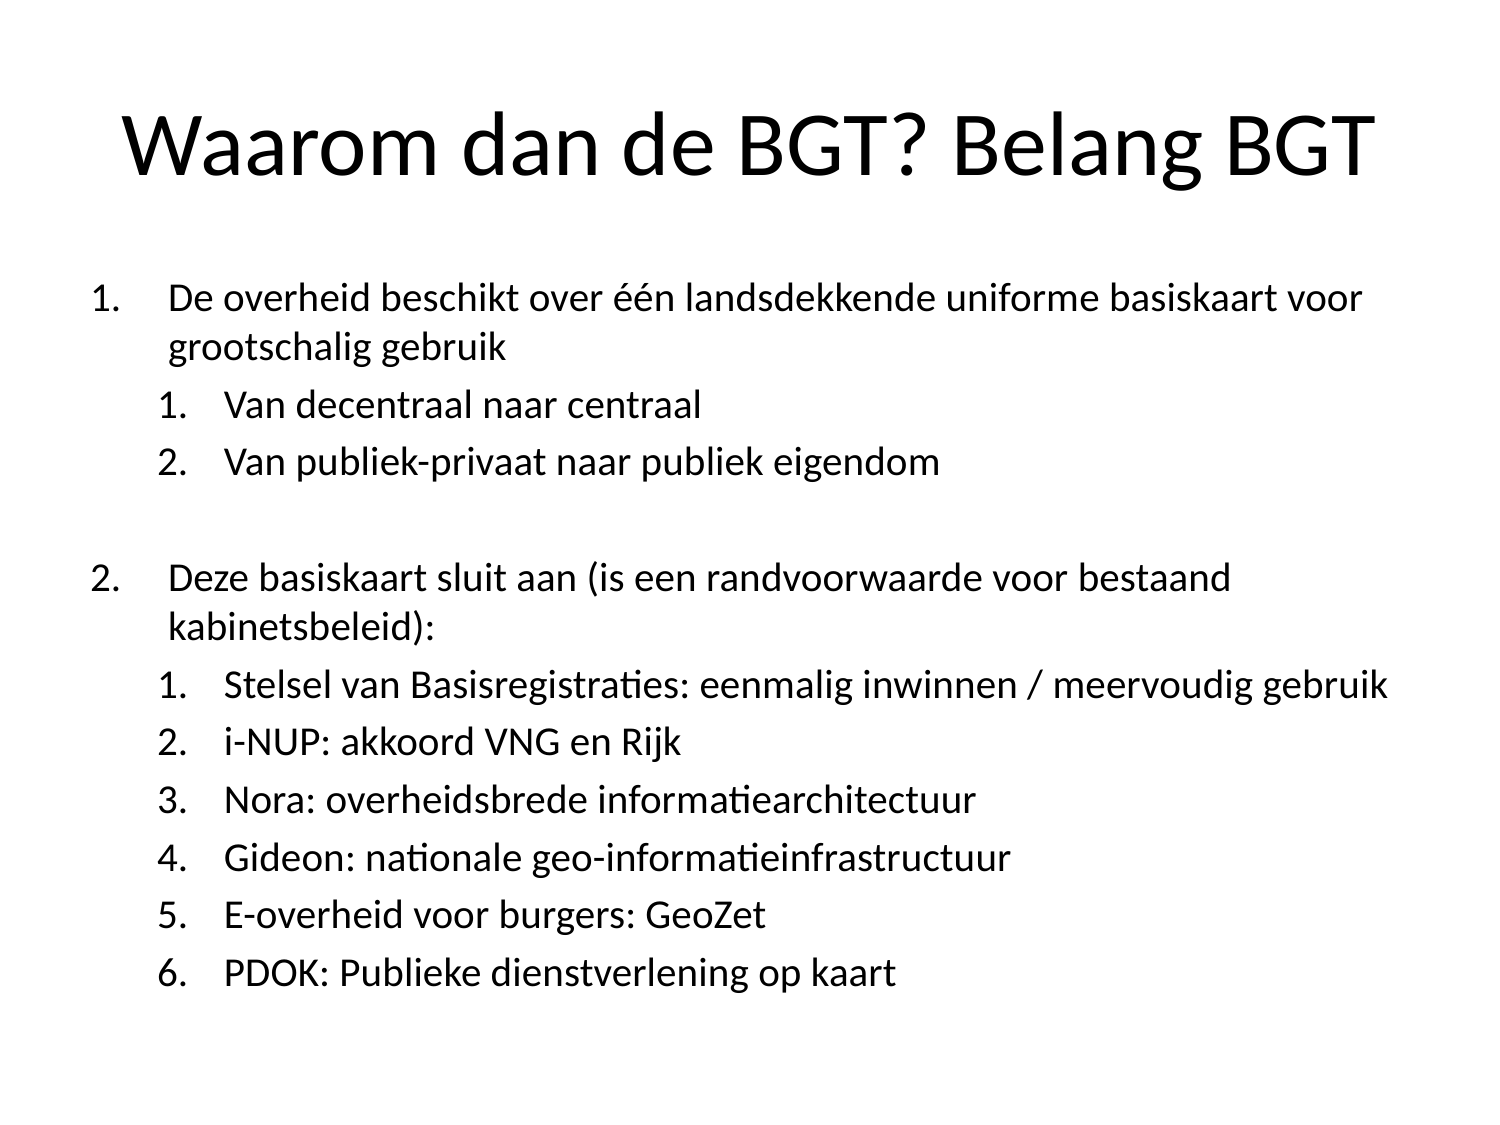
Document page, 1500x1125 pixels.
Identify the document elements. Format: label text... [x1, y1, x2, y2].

title Waarom dan de BGT? Belang BGT [75, 45, 1425, 233]
list De overheid beschikt over één landsdekkende uniforme basiskaart voor grootschalig gebruik Van decentraal naar centraal Van publiek-privaat naar publiek eigendom Deze basiskaart sluit aan (is een randvoorwaarde voor bestaand kabinetsbeleid): Stelsel van Basisregistraties: eenmalig inwinnen / meervoudig gebruik i-NUP: akkoord VNG en Rijk Nora: overheidsbrede informatiearchitectuur Gideon: nationale geo-informatieinfrastructuur E-overheid voor burgers: GeoZet PDOK: Publieke dienstverlening op kaart [75, 262, 1425, 1005]
